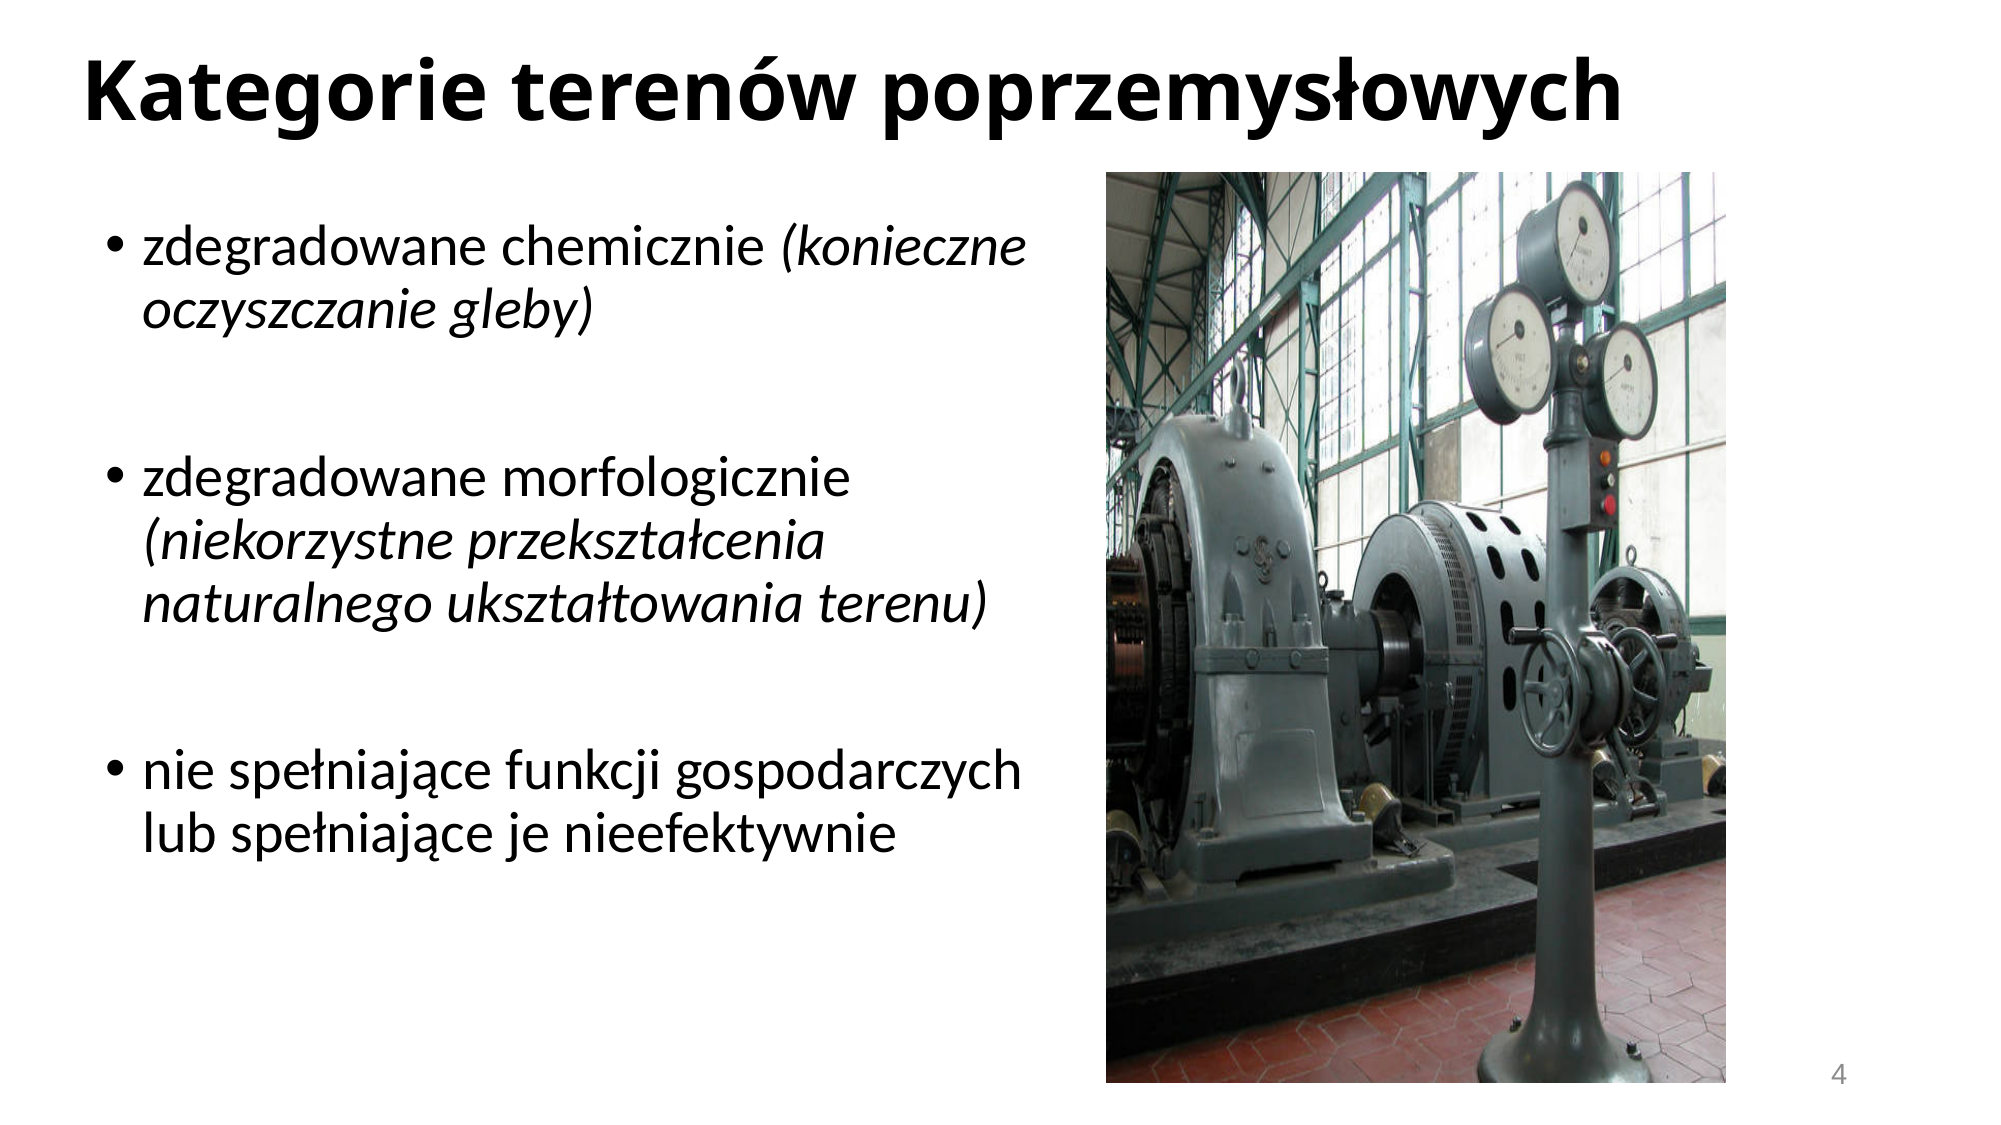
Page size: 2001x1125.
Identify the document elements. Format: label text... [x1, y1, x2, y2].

picture [1106, 172, 1726, 1083]
title Kategorie terenów poprzemysłowych [66, 0, 1654, 188]
list zdegradowane chemicznie (konieczne oczyszczanie gleby) zdegradowane morfologicznie (niekorzystne przekształcenia naturalnego ukształtowania terenu) nie spełniające funkcji gospodarczych lub spełniające je nieefektywnie [90, 208, 1107, 1089]
slide_number 4 [1412, 1042, 1863, 1103]
